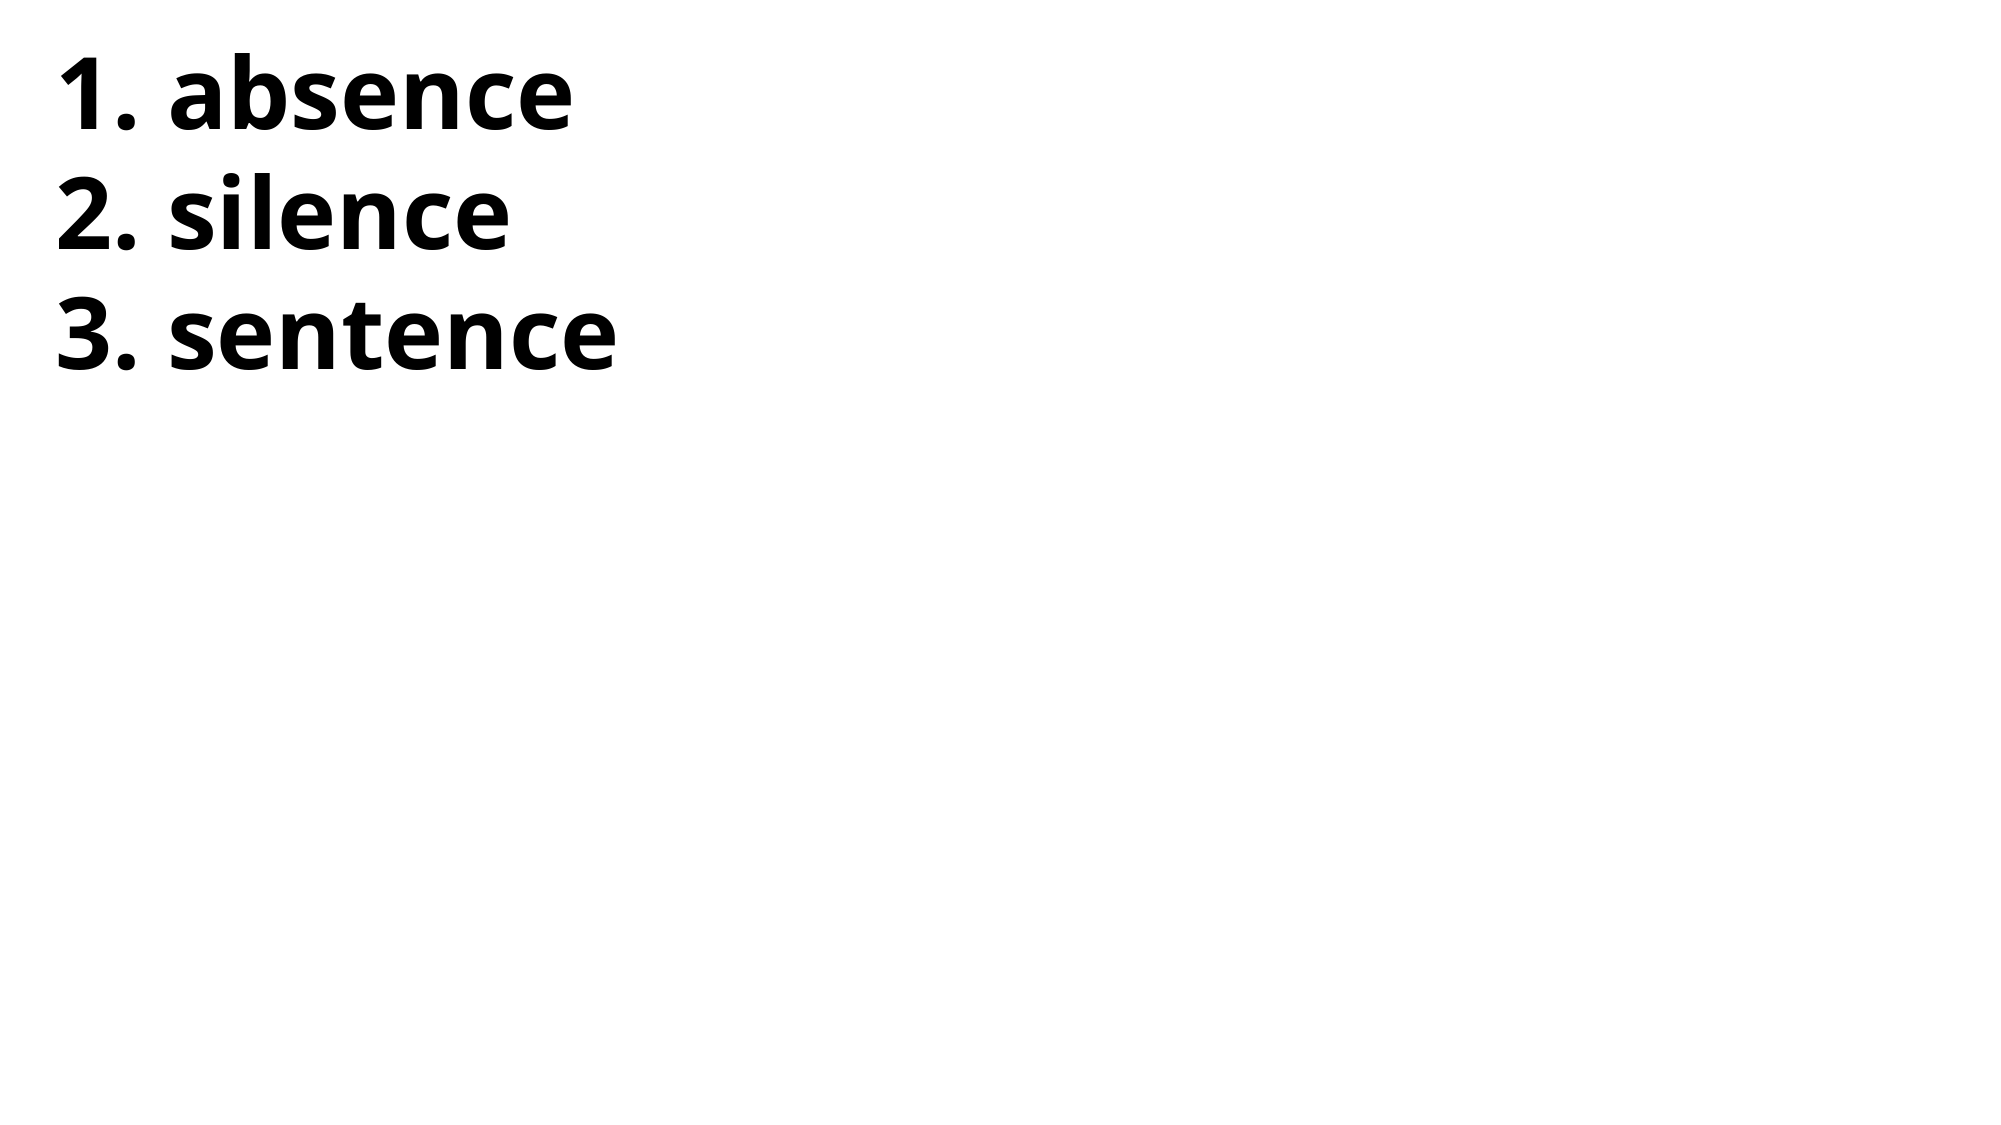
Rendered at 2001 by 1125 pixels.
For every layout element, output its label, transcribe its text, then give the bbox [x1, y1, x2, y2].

text_box absence silence sentence [40, 22, 928, 442]
